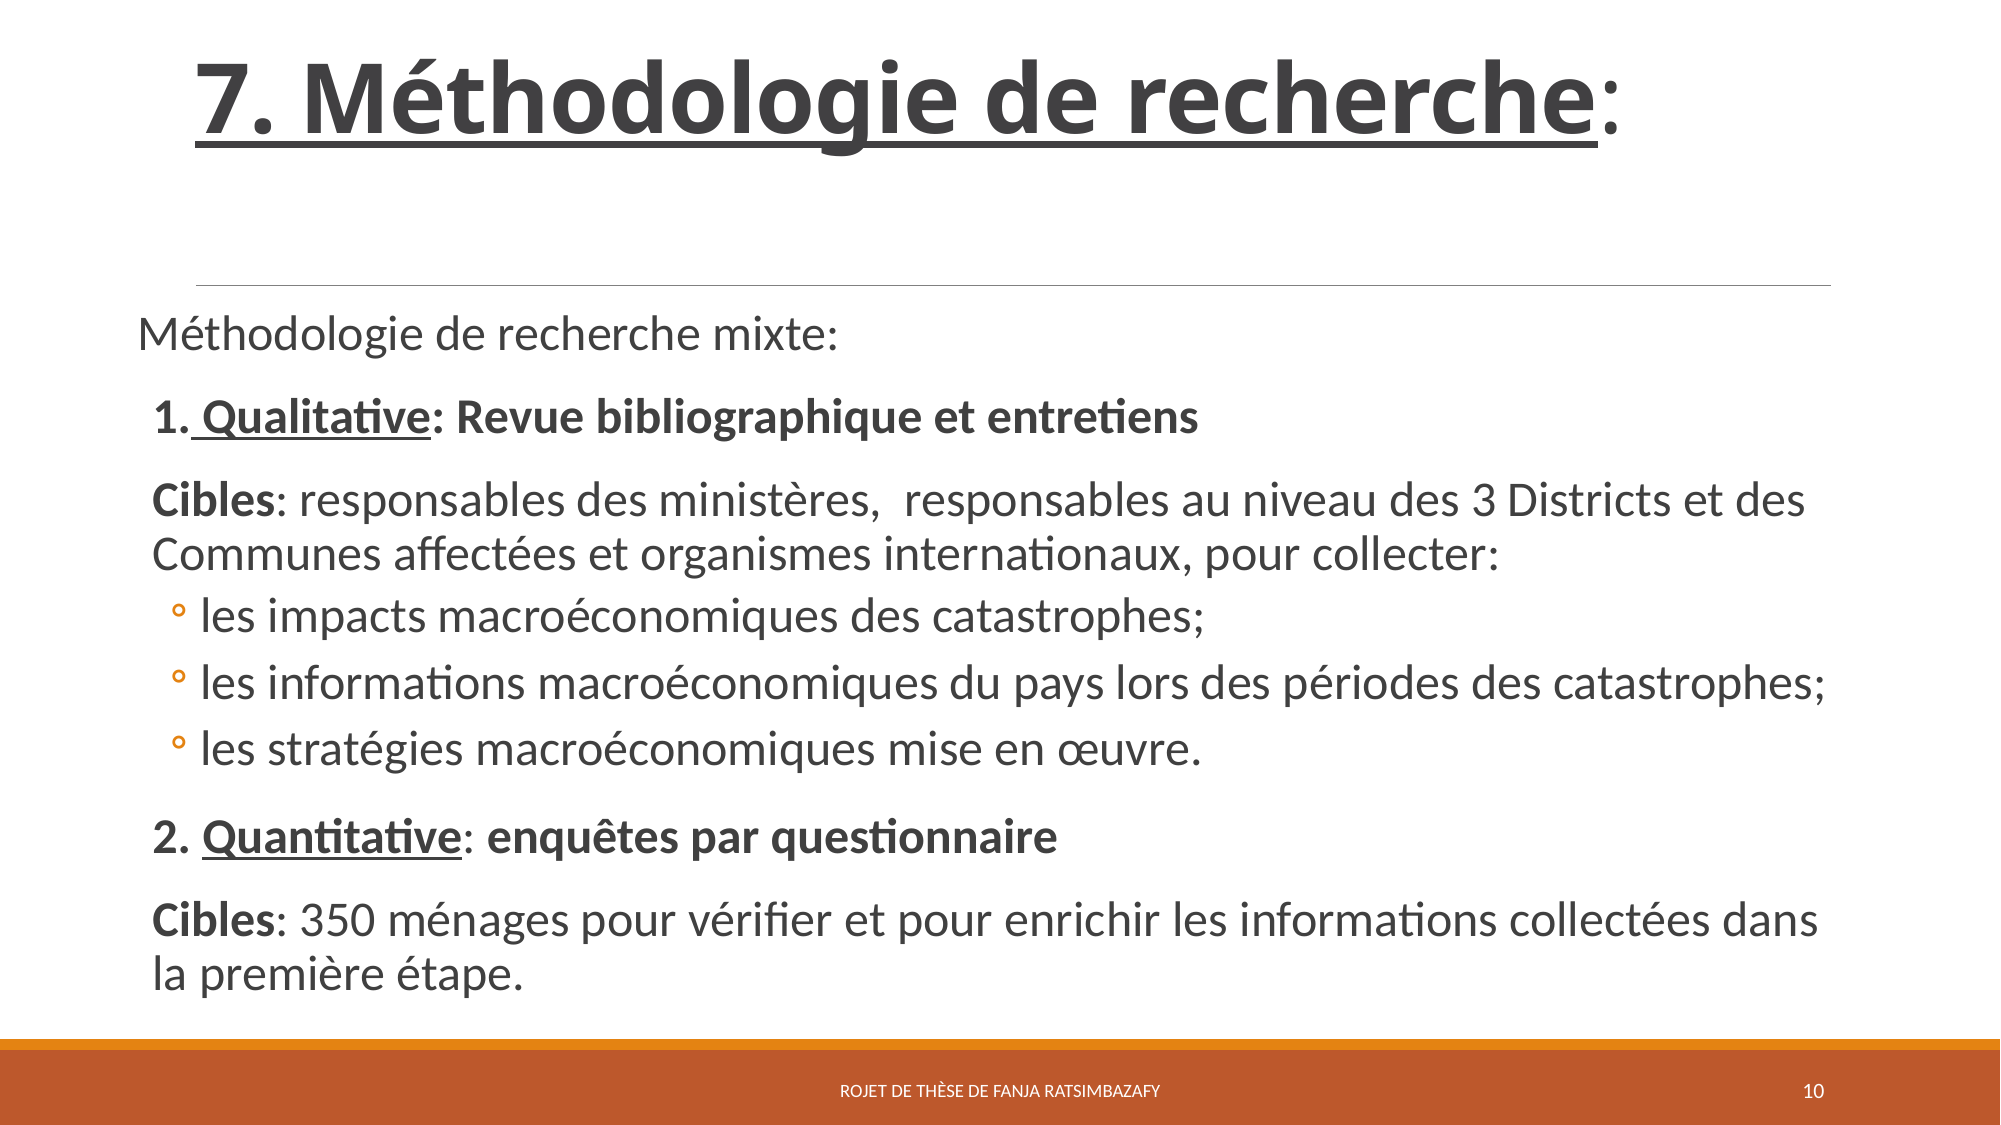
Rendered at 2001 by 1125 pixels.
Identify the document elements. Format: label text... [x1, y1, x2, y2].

title 7. Méthodologie de recherche: [180, 47, 1830, 162]
footer rojet de thèse de Fanja Ratsimbazafy [604, 1059, 1396, 1120]
slide_number 10 [1624, 1059, 1840, 1120]
list Méthodologie de recherche mixte: 1. Qualitative: Revue bibliographique et entretiens Cibles: responsables des ministères, responsables au niveau des 3 Districts et des Communes affectées et organismes internationaux, pour collecter: les impacts macroéconomiques des catastrophes; les informations macroéconomiques du pays lors des périodes des catastrophes; les stratégies macroéconomiques mise en œuvre. 2. Quantitative: enquêtes par questionnaire Cibles: 350 ménages pour vérifier et pour enrichir les informations collectées dans la première étape. [137, 299, 1863, 1066]
